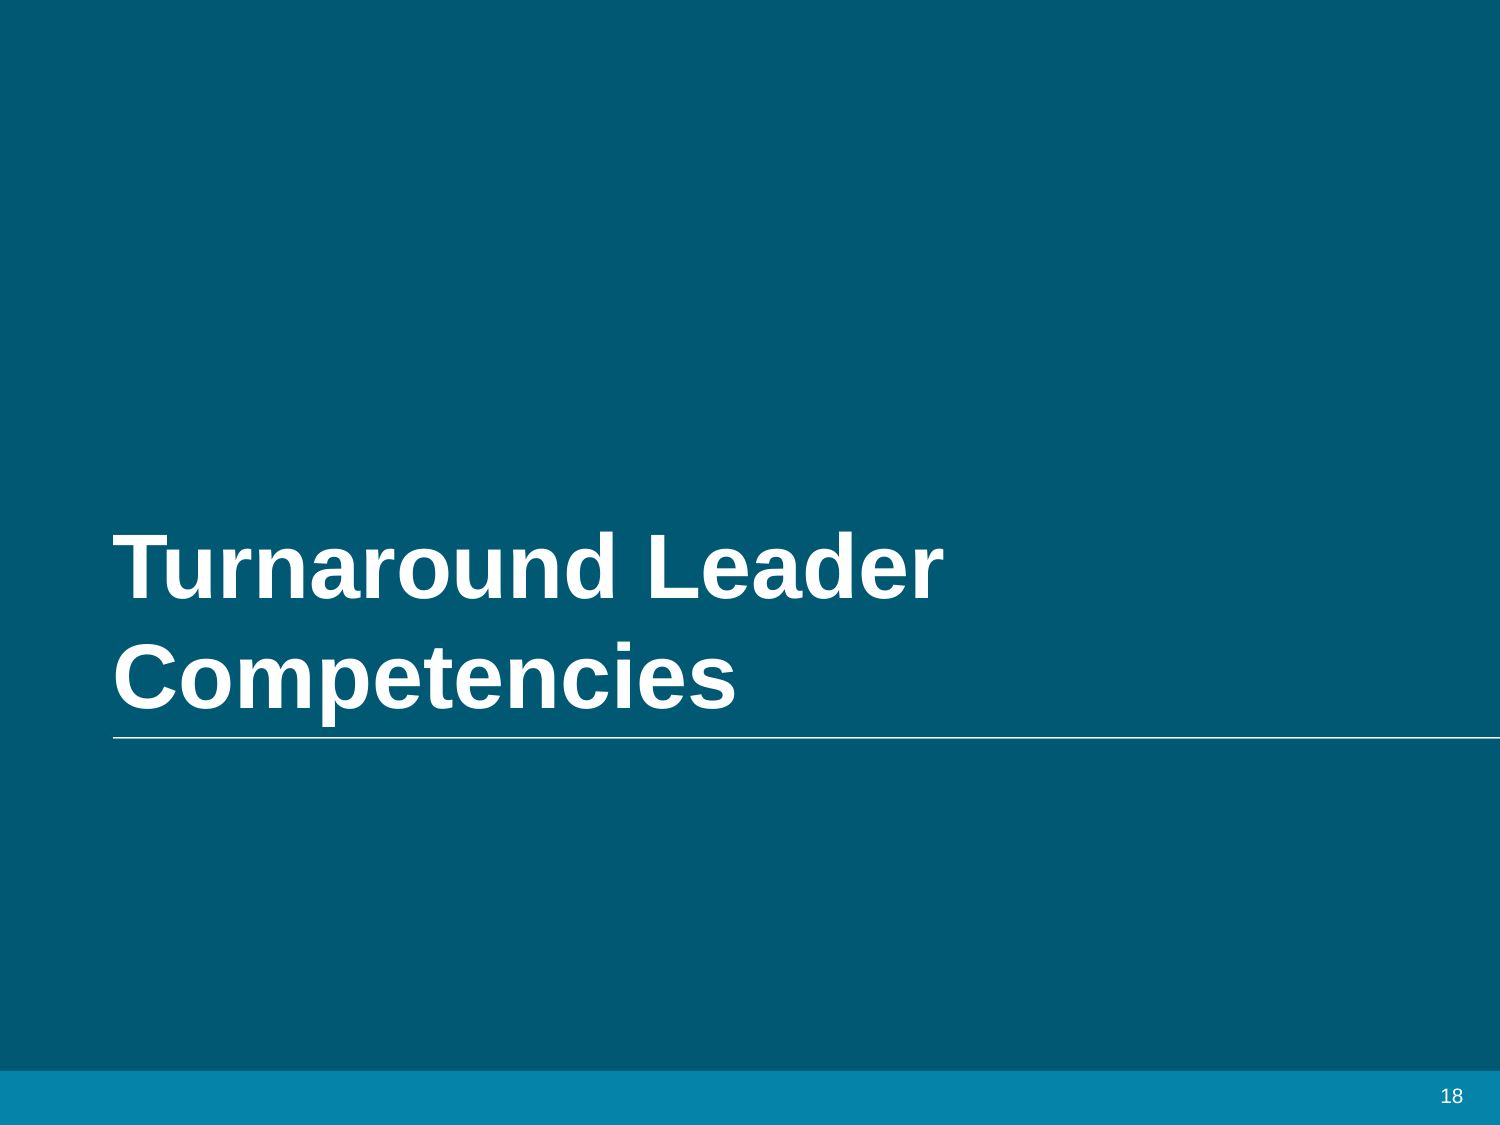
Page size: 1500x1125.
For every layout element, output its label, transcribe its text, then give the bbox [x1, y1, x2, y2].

title Turnaround Leader Competencies [112, 608, 1463, 736]
picture [704, 549, 747, 598]
picture [260, 549, 303, 597]
picture [806, 532, 851, 598]
picture [514, 549, 557, 597]
picture [312, 549, 360, 598]
picture [400, 549, 448, 598]
picture [916, 549, 943, 597]
picture [114, 535, 166, 597]
picture [224, 549, 251, 597]
picture [367, 549, 394, 597]
picture [652, 535, 698, 597]
picture [862, 549, 905, 598]
picture [167, 550, 210, 598]
picture [567, 532, 612, 598]
slide_number 18 [1440, 1082, 1464, 1108]
picture [457, 550, 500, 598]
picture [754, 549, 802, 598]
